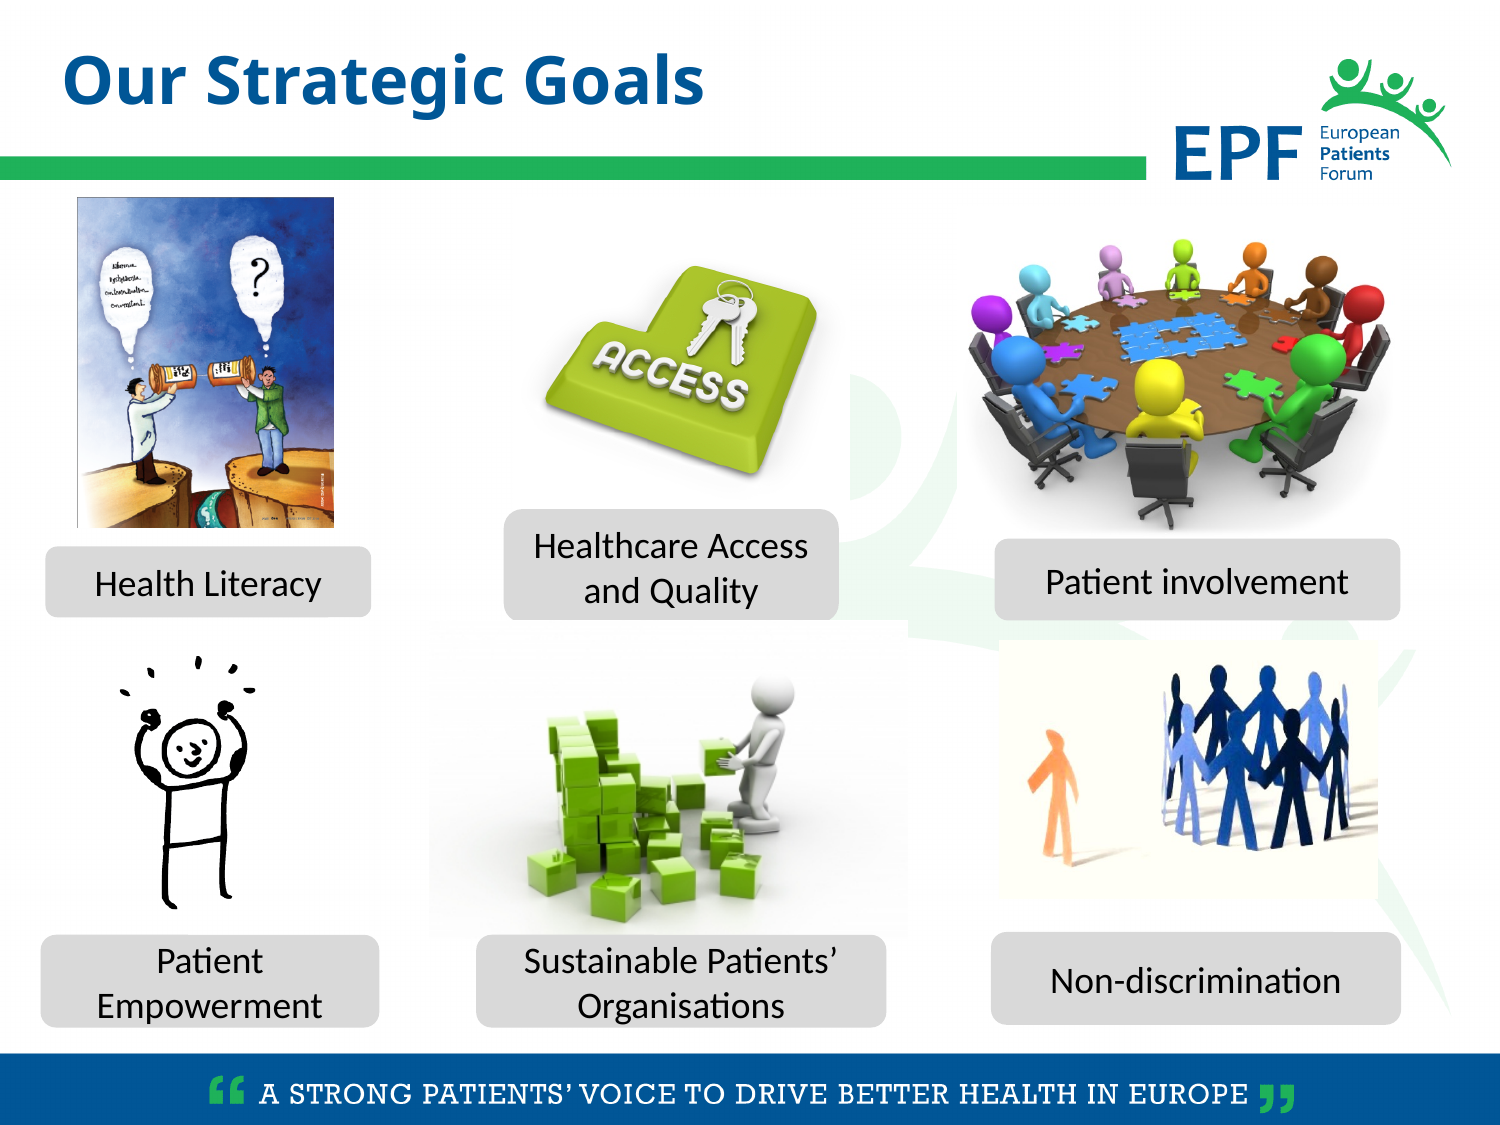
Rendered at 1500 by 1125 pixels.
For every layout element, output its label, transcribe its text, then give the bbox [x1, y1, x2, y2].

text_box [40, 620, 380, 1028]
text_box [990, 640, 1402, 1025]
list Our Strategic Goals [46, 30, 1181, 138]
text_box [45, 197, 372, 618]
picture [0, 5, 1500, 1125]
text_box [503, 196, 850, 618]
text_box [429, 620, 908, 1028]
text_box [957, 206, 1401, 621]
